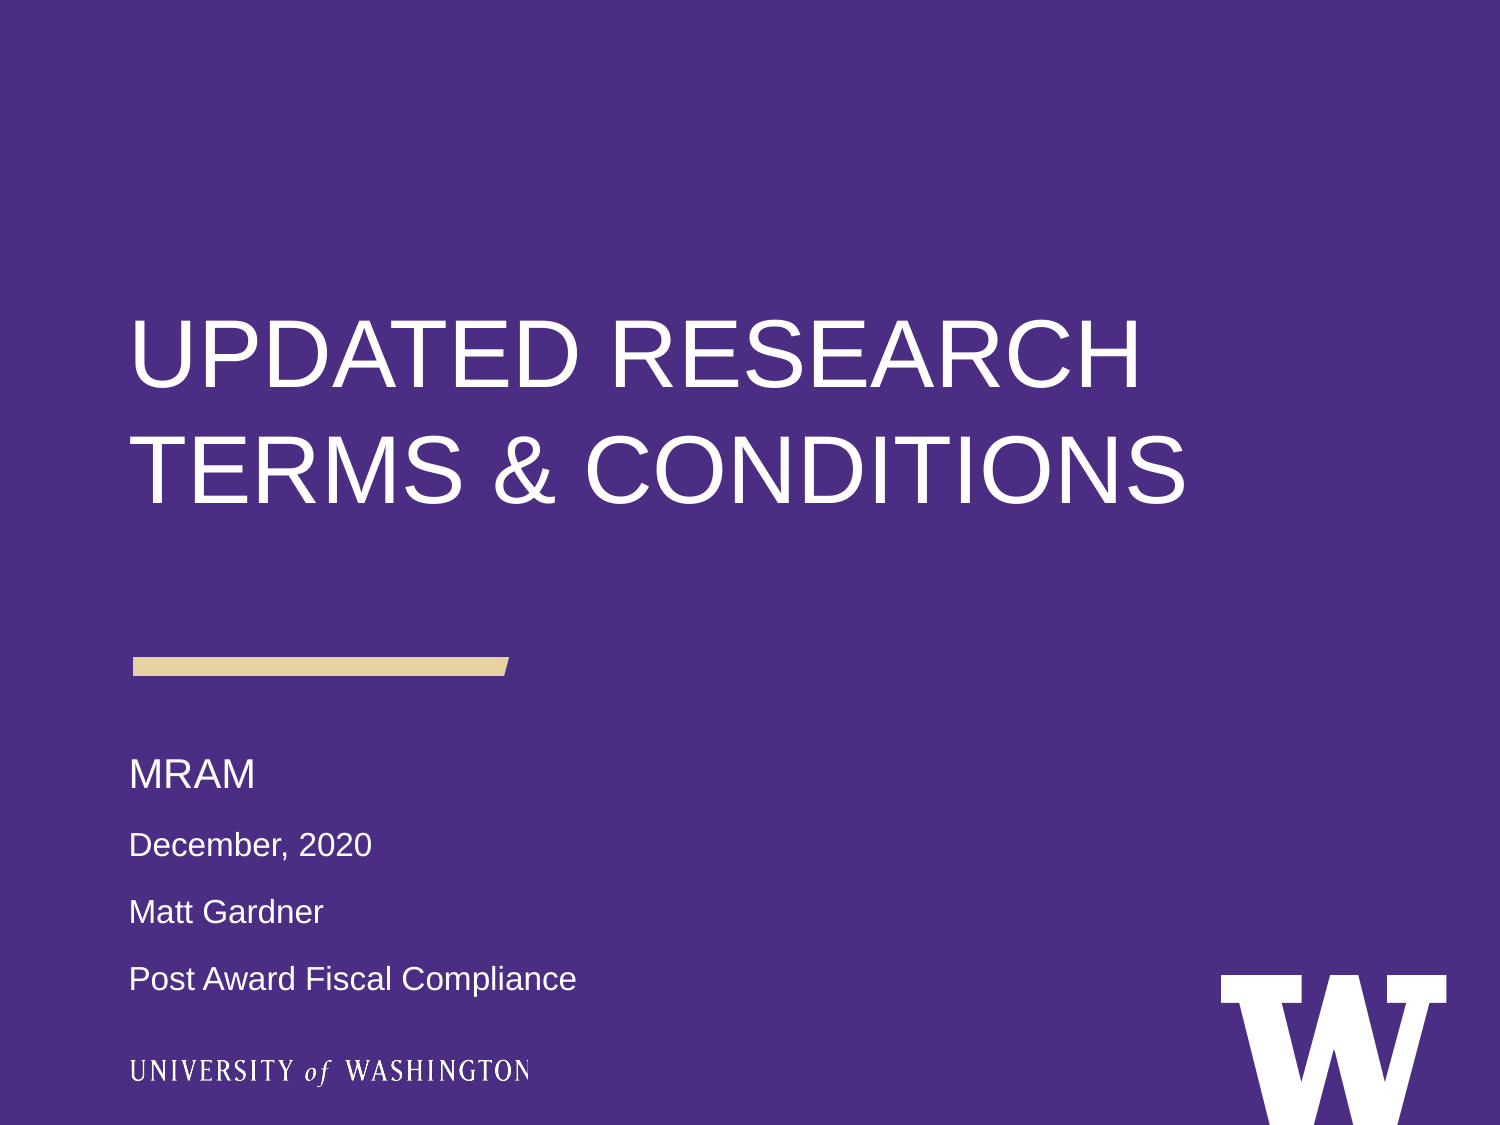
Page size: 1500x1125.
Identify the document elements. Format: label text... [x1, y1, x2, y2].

picture [111, 1042, 528, 1087]
text_box MRAM December, 2020 Matt Gardner Post Award Fiscal Compliance [113, 706, 1206, 1004]
picture [1221, 975, 1447, 1125]
list UPDATED RESEARCH TERMS & CONDITIONS [113, 269, 1258, 531]
picture [133, 657, 509, 676]
